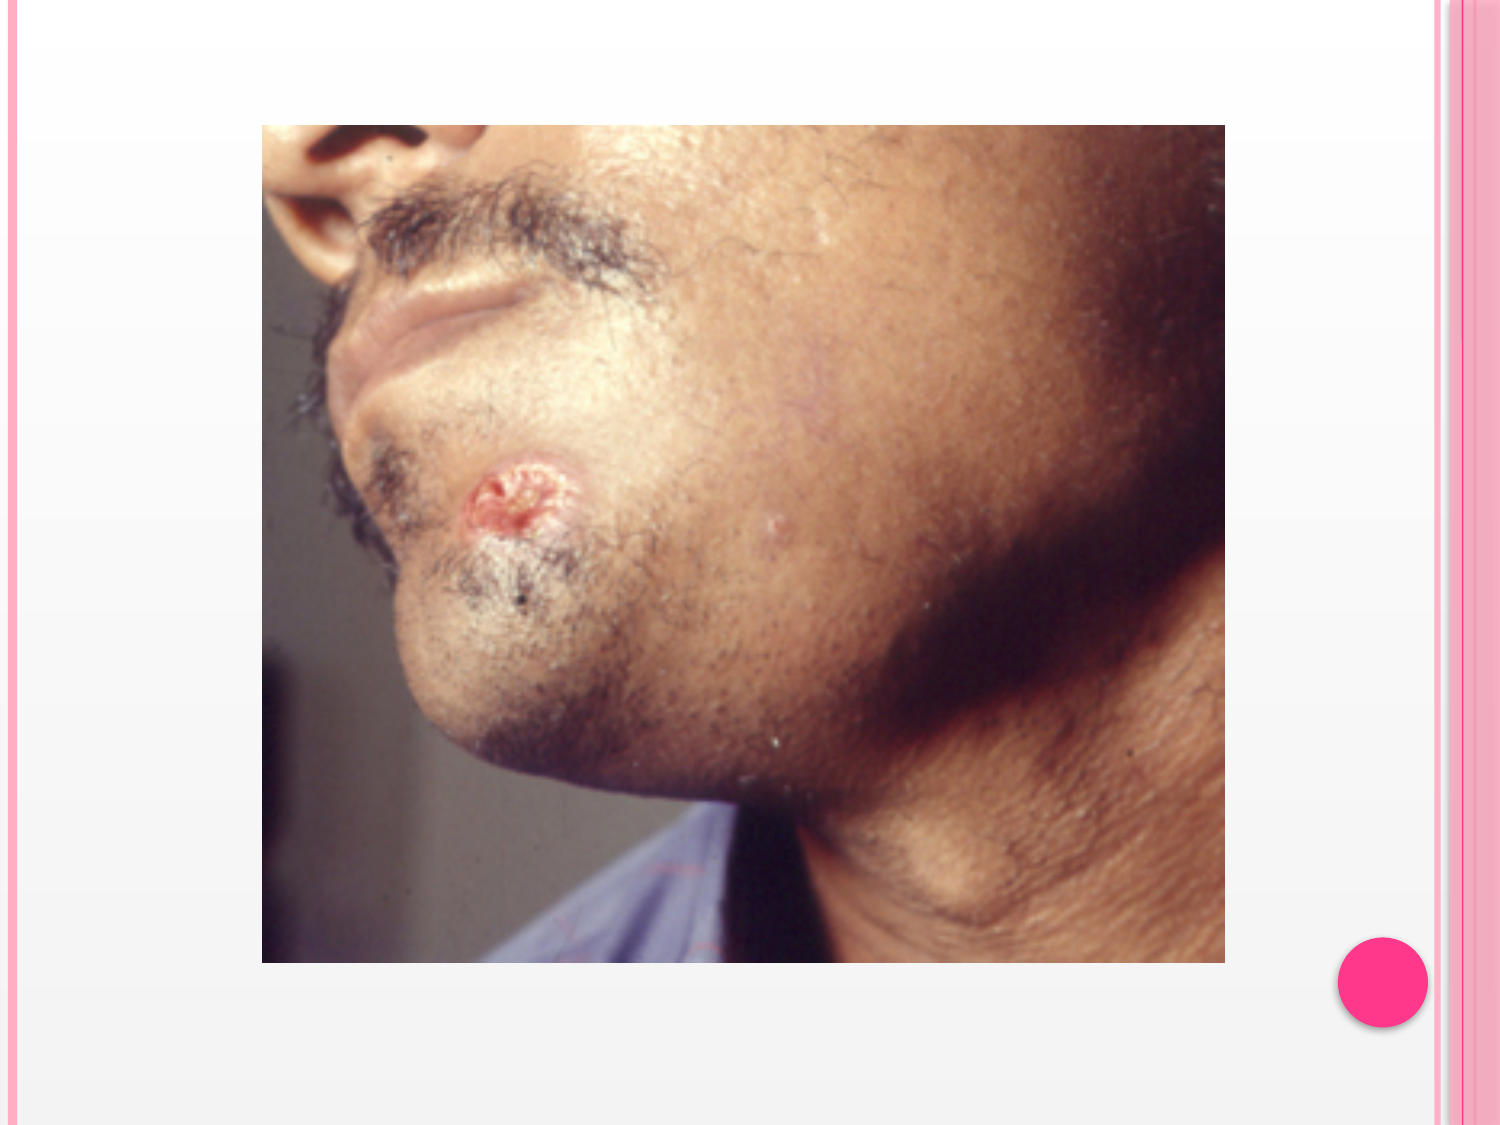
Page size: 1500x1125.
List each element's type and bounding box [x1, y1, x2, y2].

picture [261, 124, 1226, 963]
